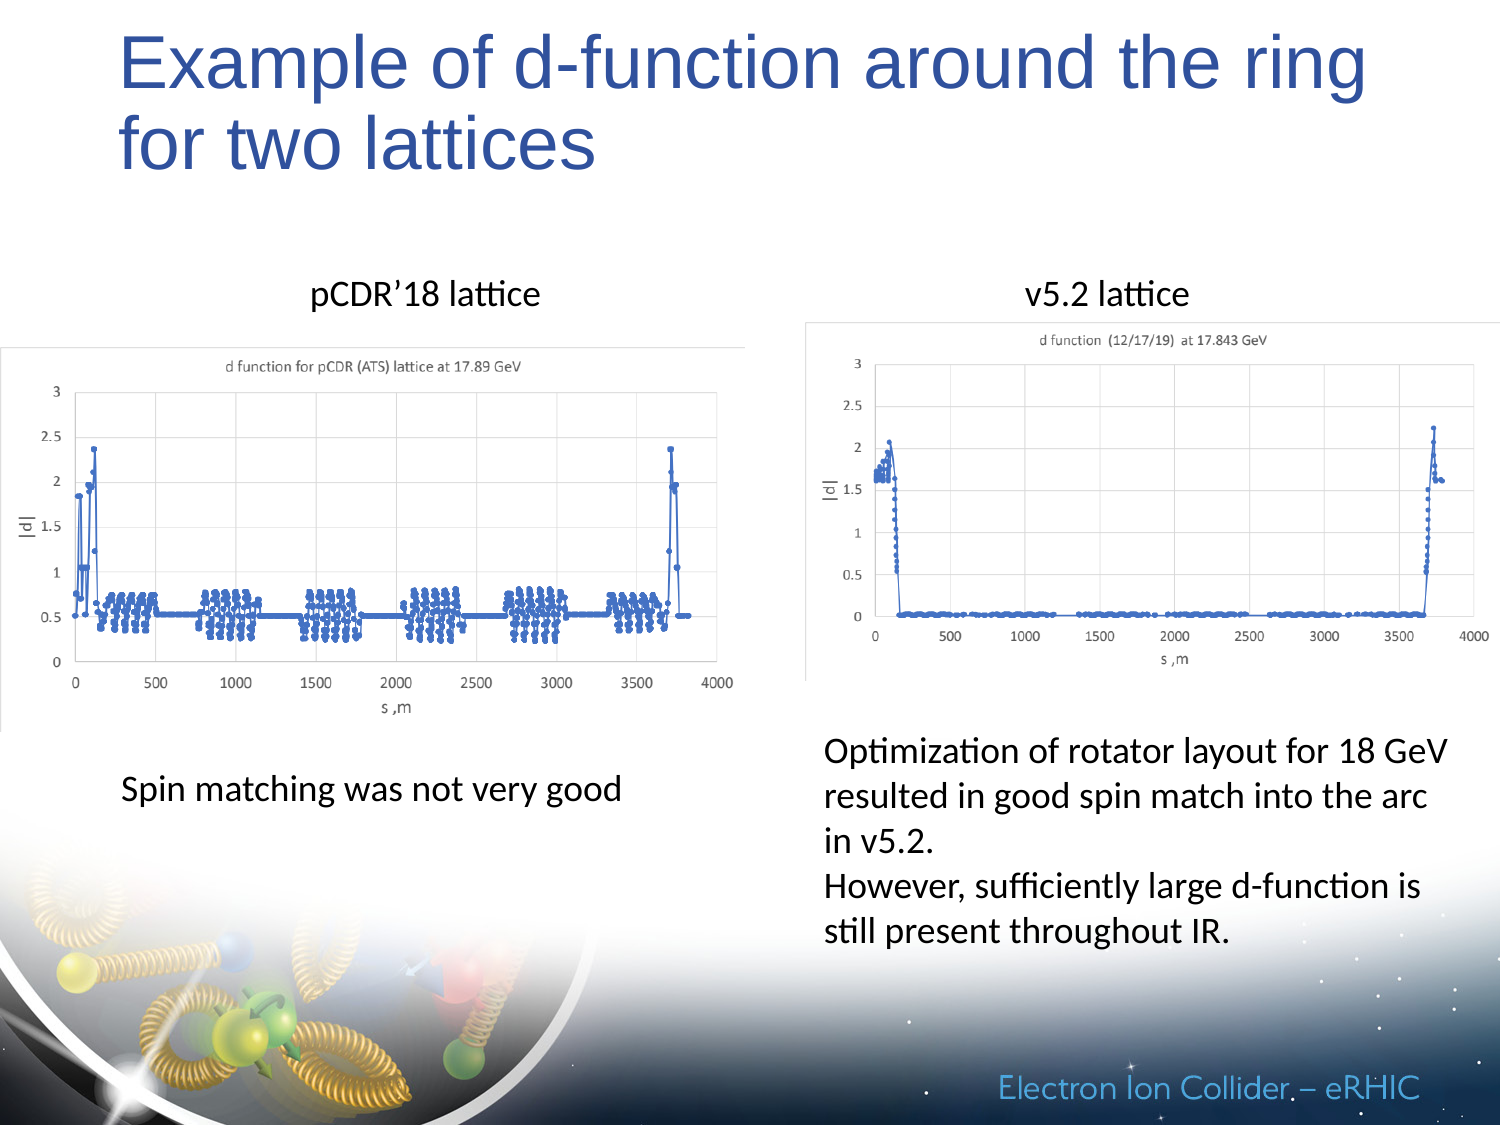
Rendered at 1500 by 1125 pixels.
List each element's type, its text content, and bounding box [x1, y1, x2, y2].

picture [0, 0, 1500, 1125]
text_box Spin matching was not very good [106, 756, 639, 817]
text_box Optimization of rotator layout for 18 GeV resulted in good spin match into the arc in v5.2. However, sufficiently large d-function is still present throughout IR. [809, 719, 1464, 1004]
title Example of d-function around the ring for two lattices [103, 0, 1397, 214]
text_box pCDR’18 lattice [295, 261, 557, 322]
text_box v5.2 lattice [1009, 261, 1206, 322]
